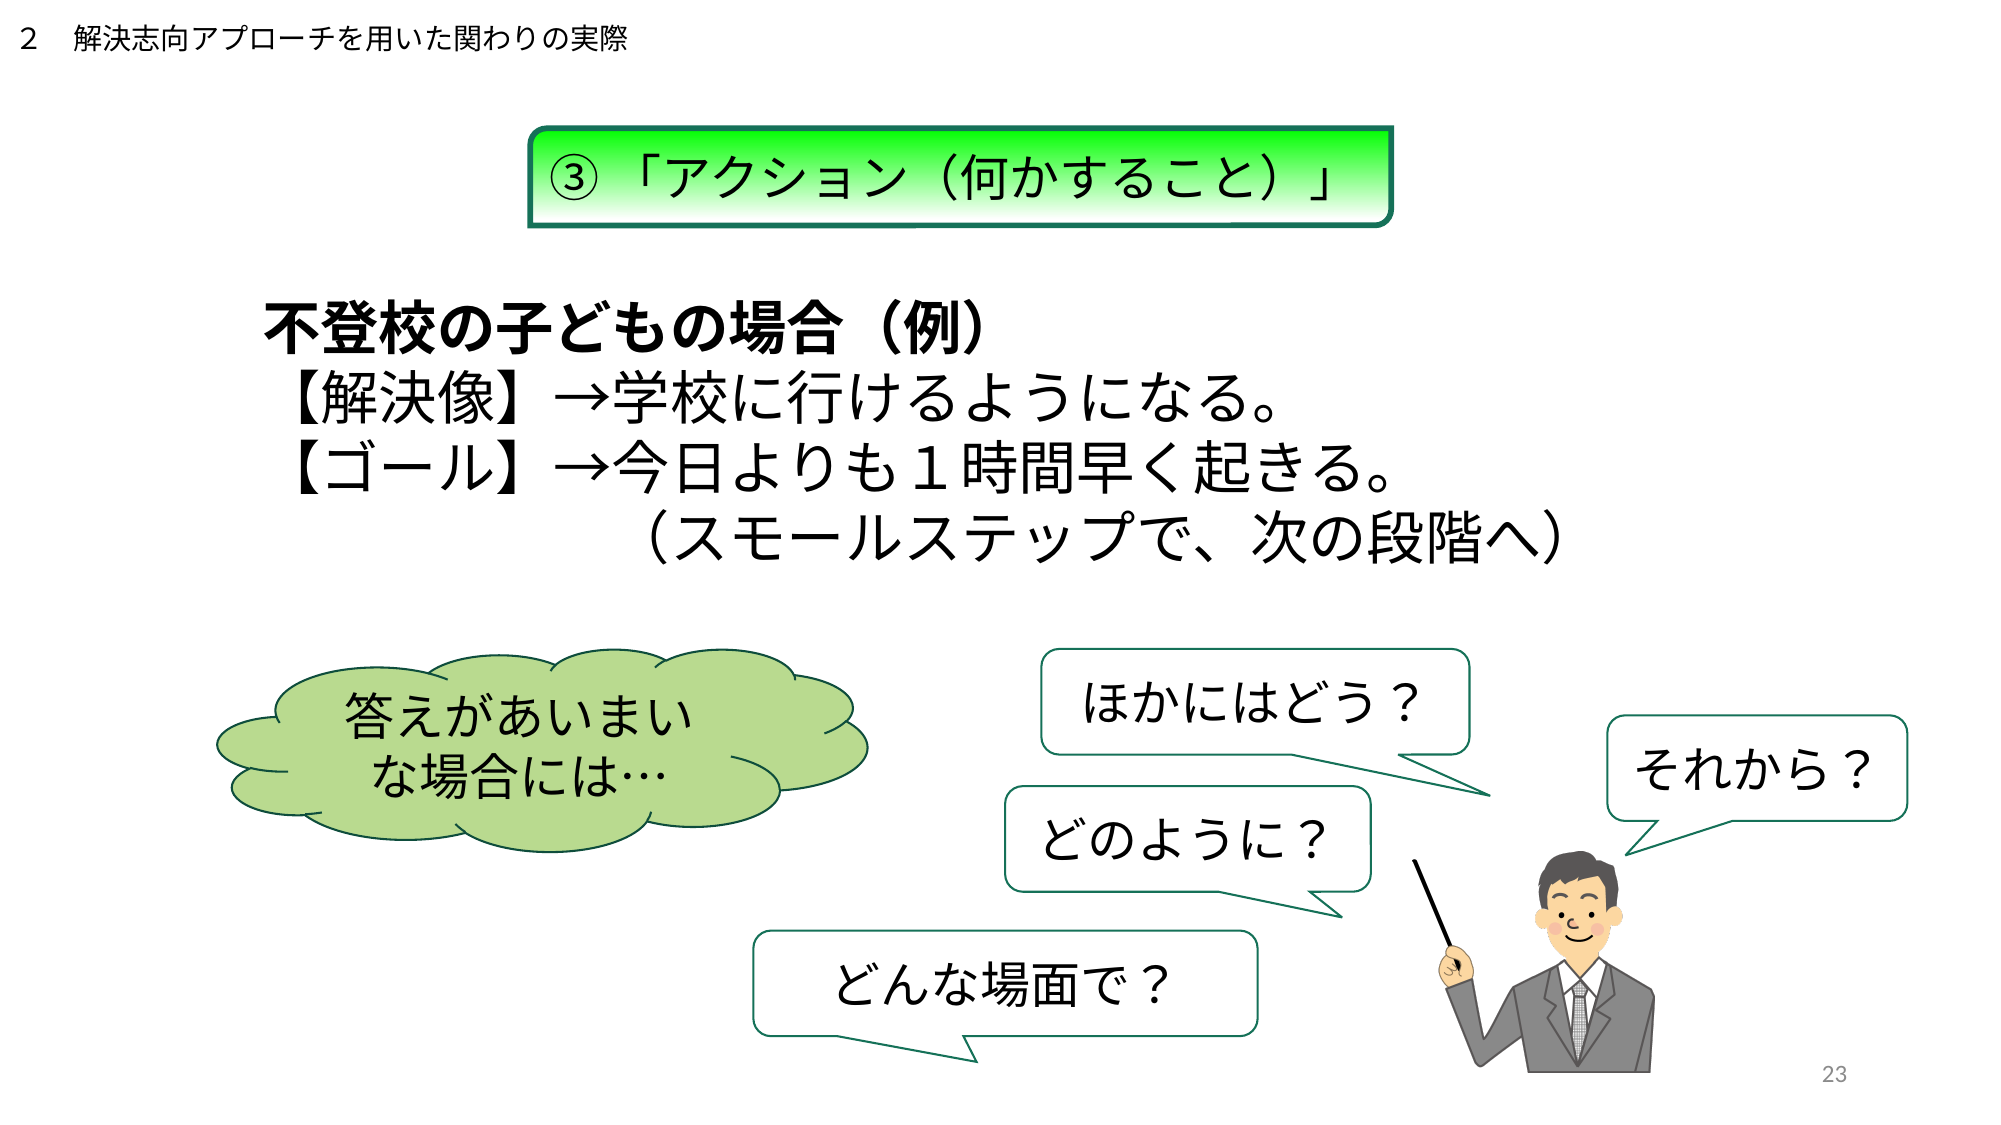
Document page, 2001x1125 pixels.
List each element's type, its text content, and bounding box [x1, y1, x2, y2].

picture [1412, 851, 1655, 1073]
text_box ③「アクション（何かすること）」 [529, 127, 1393, 227]
text_box どのように？ [1004, 785, 1372, 919]
text_box それから？ [1606, 714, 1909, 851]
slide_number 23 [1412, 1042, 1863, 1103]
text_box ２ 解決志向アプローチを用いた関わりの実際 [0, 12, 645, 63]
text_box 答えがあいまいな場合には… [216, 648, 869, 854]
text_box 不登校の子どもの場合（例） 【解決像】→学校に行けるようになる。 【ゴール】→今日よりも１時間早く起きる。 （スモールステップで、次の段階へ） [247, 284, 1693, 579]
text_box ほかにはどう？ [1040, 647, 1491, 797]
text_box どんな場面で？ [752, 929, 1259, 1064]
